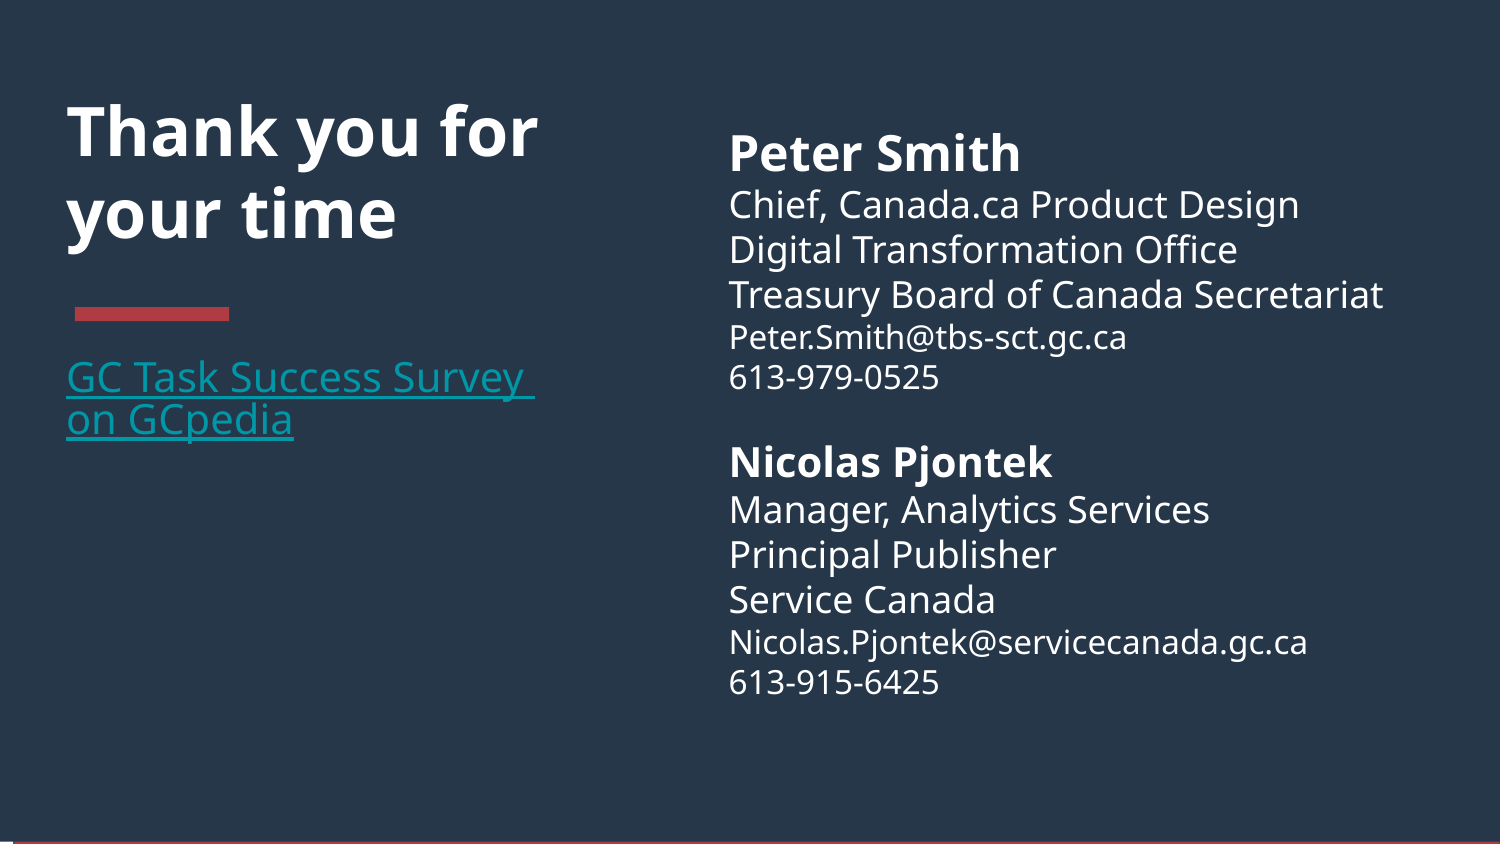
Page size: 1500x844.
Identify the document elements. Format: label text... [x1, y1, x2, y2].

title Thank you for your time [51, 72, 556, 308]
text_box Peter Smith Chief, Canada.ca Product Design Digital Transformation Office Treasury Board of Canada Secretariat Peter.Smith@tbs-sct.gc.ca 613-979-0525 Nicolas Pjontek Manager, Analytics Services Principal Publisher Service Canada Nicolas.Pjontek@servicecanada.gc.ca 613-915-6425 [713, 114, 1422, 709]
text_box [74, 307, 230, 322]
text_box [0, 0, 1500, 842]
list GC Task Success Survey on GCpedia [51, 335, 562, 805]
